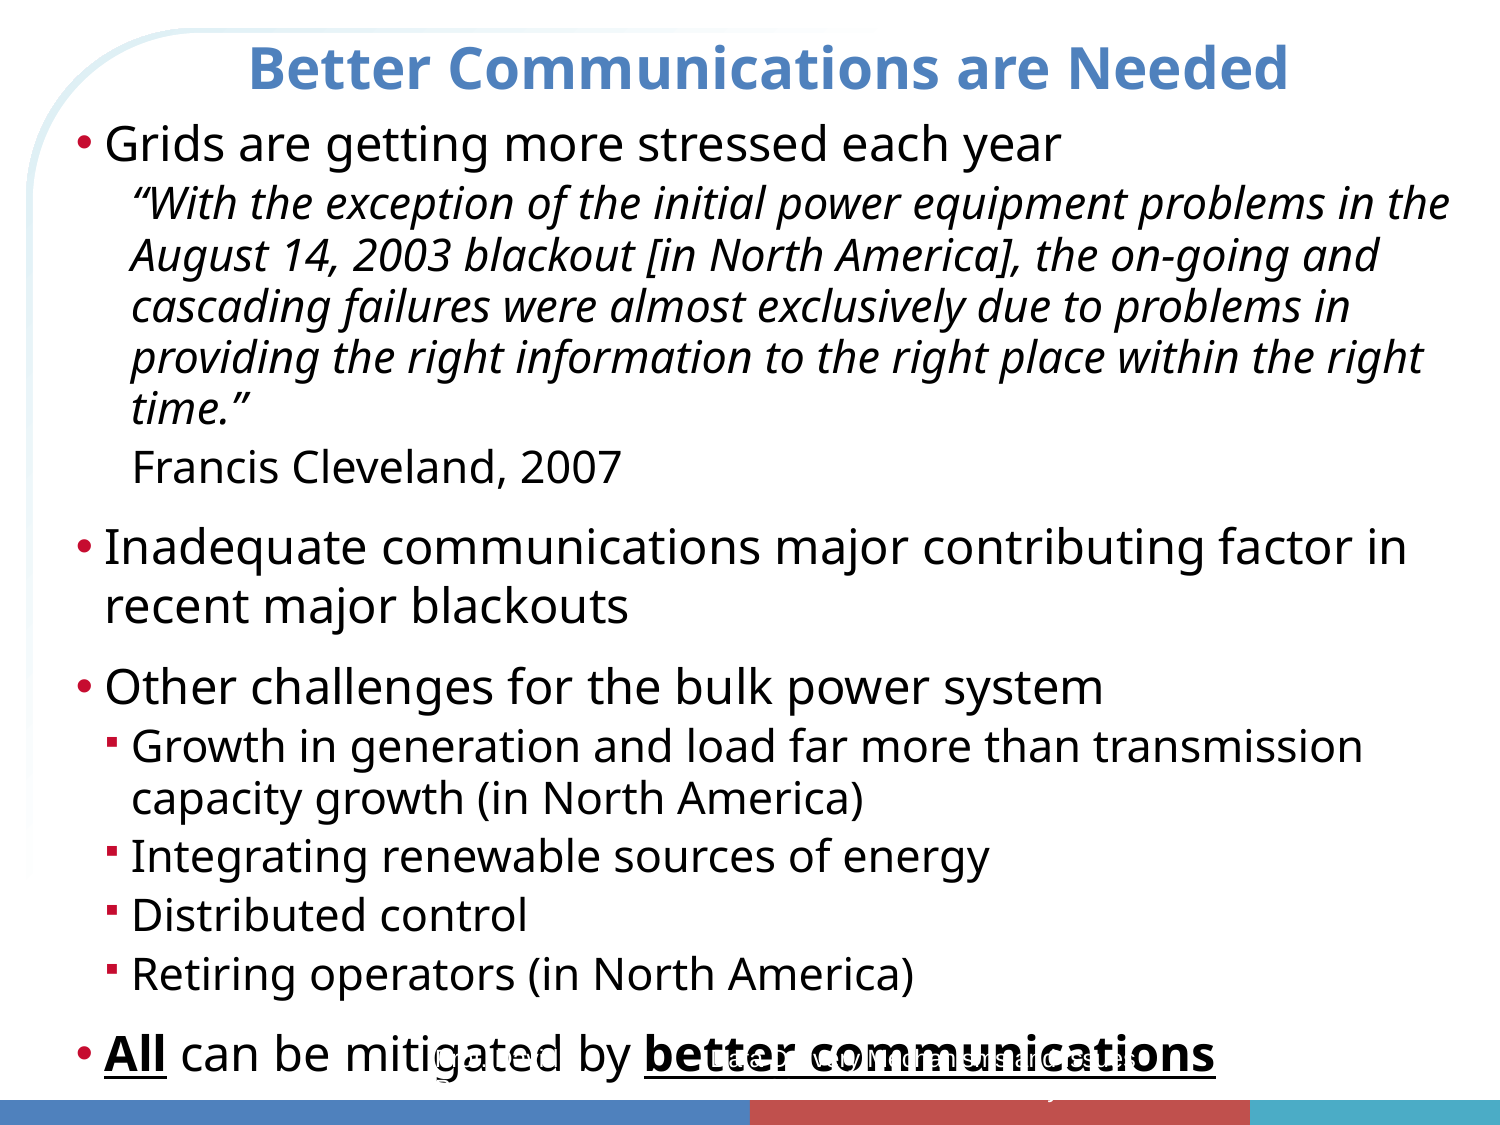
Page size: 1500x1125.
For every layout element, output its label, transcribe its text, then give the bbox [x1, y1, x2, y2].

slide_number Prof. David Bakken [419, 1042, 651, 1103]
list Grids are getting more stressed each year “With the exception of the initial power equipment problems in the August 14, 2003 blackout [in North America], the on-going and cascading failures were almost exclusively due to problems in providing the right information to the right place within the right time.” Francis Cleveland, 2007 Inadequate communications major contributing factor in recent major blackouts Other challenges for the bulk power system Growth in generation and load far more than transmission capacity growth (in North America) Integrating renewable sources of energy Distributed control Retiring operators (in North America) All can be mitigated by better communications [0, 104, 1500, 1090]
title Better Communications are Needed [131, 30, 1407, 104]
footer Data Delivery Mechanisms and Issues for Wide Area Measurement Systems [678, 1042, 1169, 1103]
slide_number 4 [1194, 1042, 1267, 1103]
